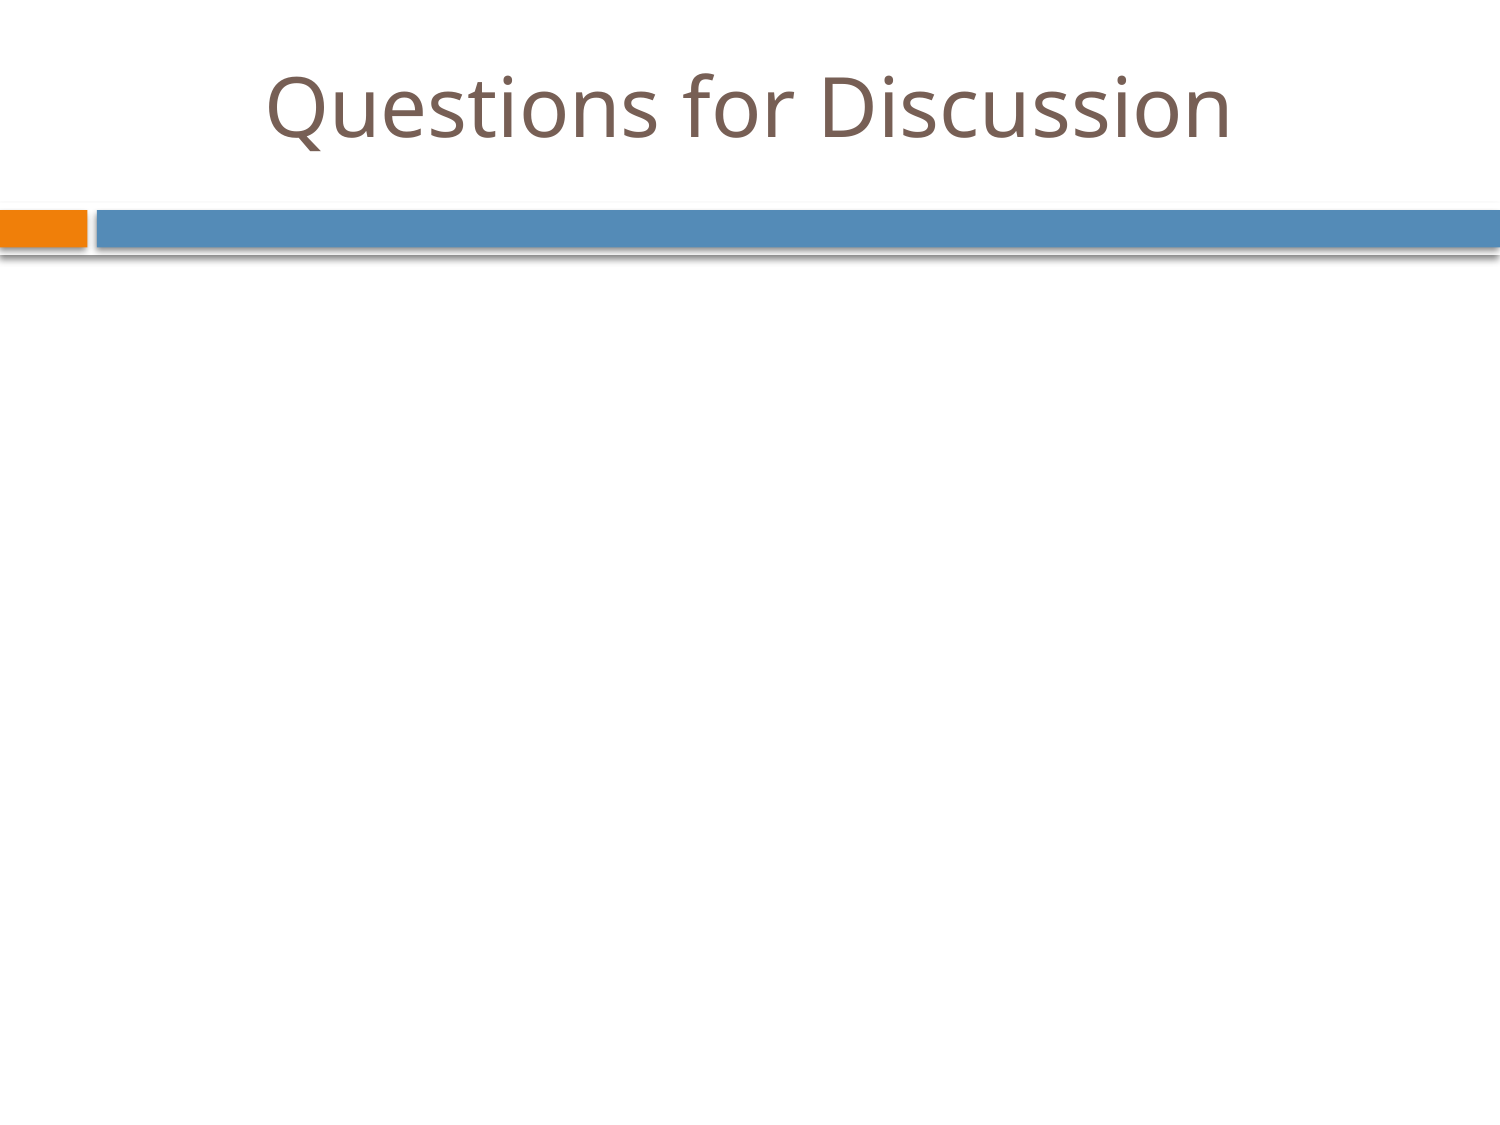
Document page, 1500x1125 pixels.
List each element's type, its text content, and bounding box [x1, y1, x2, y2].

slide_number 41 [0, 208, 88, 249]
title Questions for Discussion [0, 0, 1500, 209]
